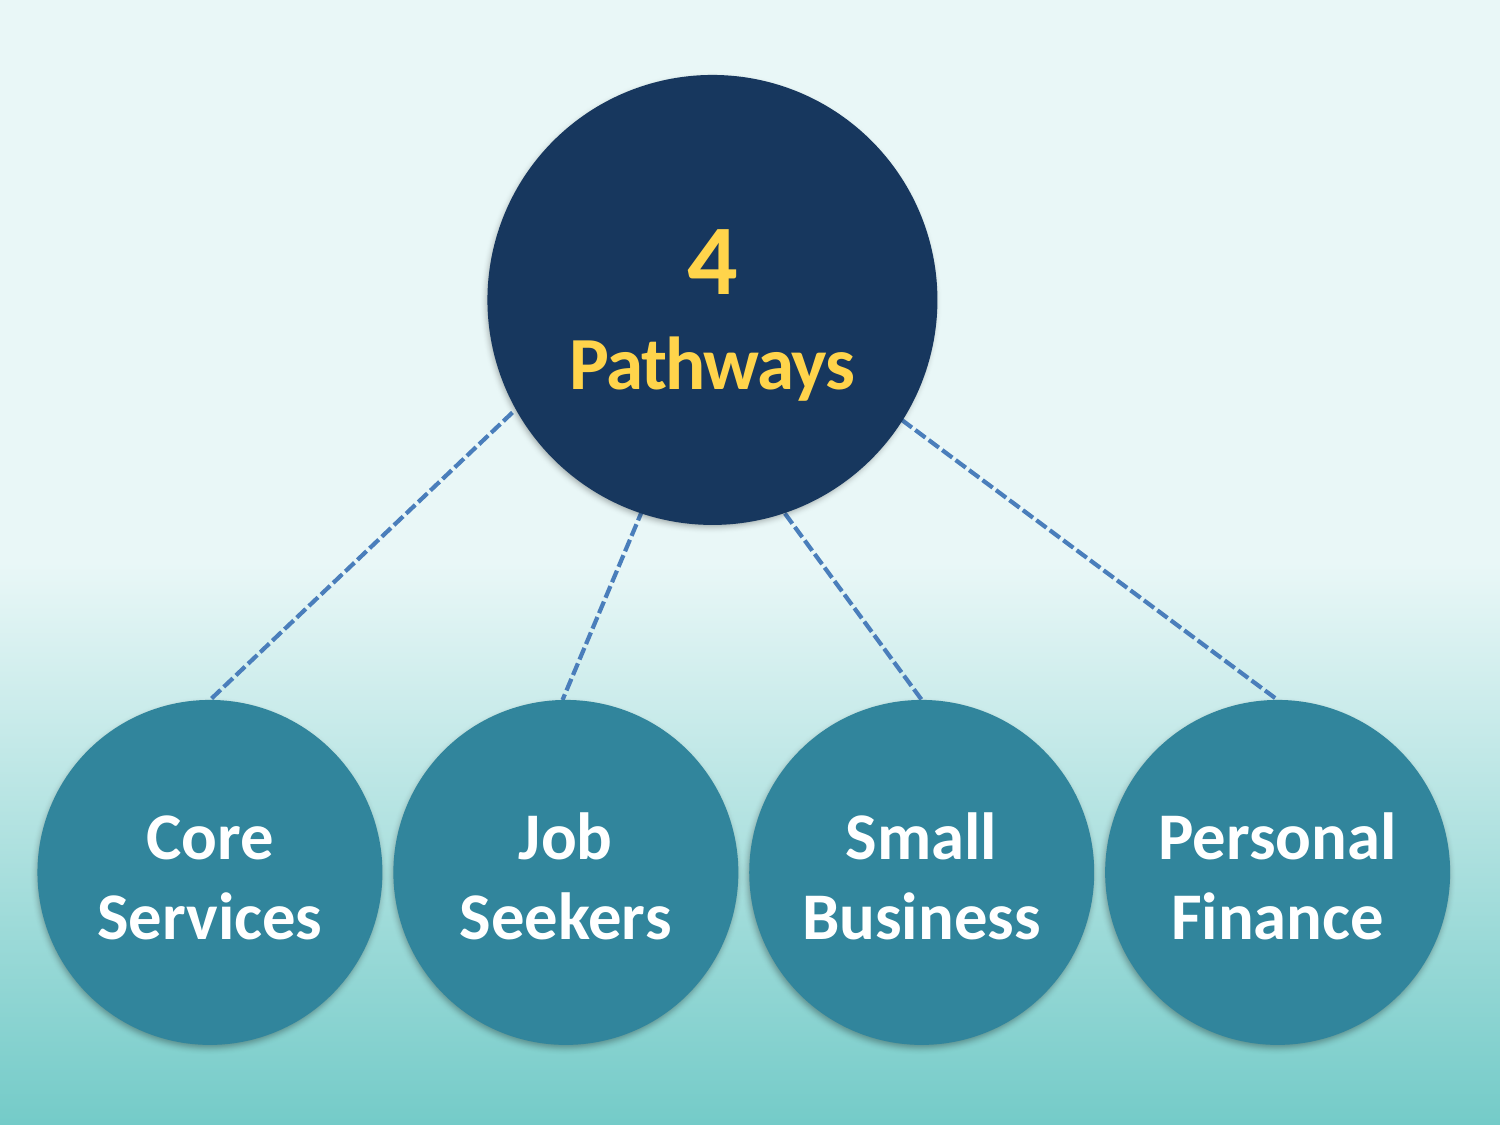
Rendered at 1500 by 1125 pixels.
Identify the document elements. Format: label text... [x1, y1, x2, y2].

text_box Personal Finance [1103, 697, 1453, 1048]
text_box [874, 399, 1278, 701]
text_box Small Business [747, 705, 1097, 1048]
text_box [493, 530, 732, 632]
text_box Job Seekers [391, 697, 741, 1048]
text_box Core Services [35, 697, 385, 1048]
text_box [748, 526, 869, 674]
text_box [209, 412, 513, 701]
text_box 4 Pathways [485, 72, 940, 528]
